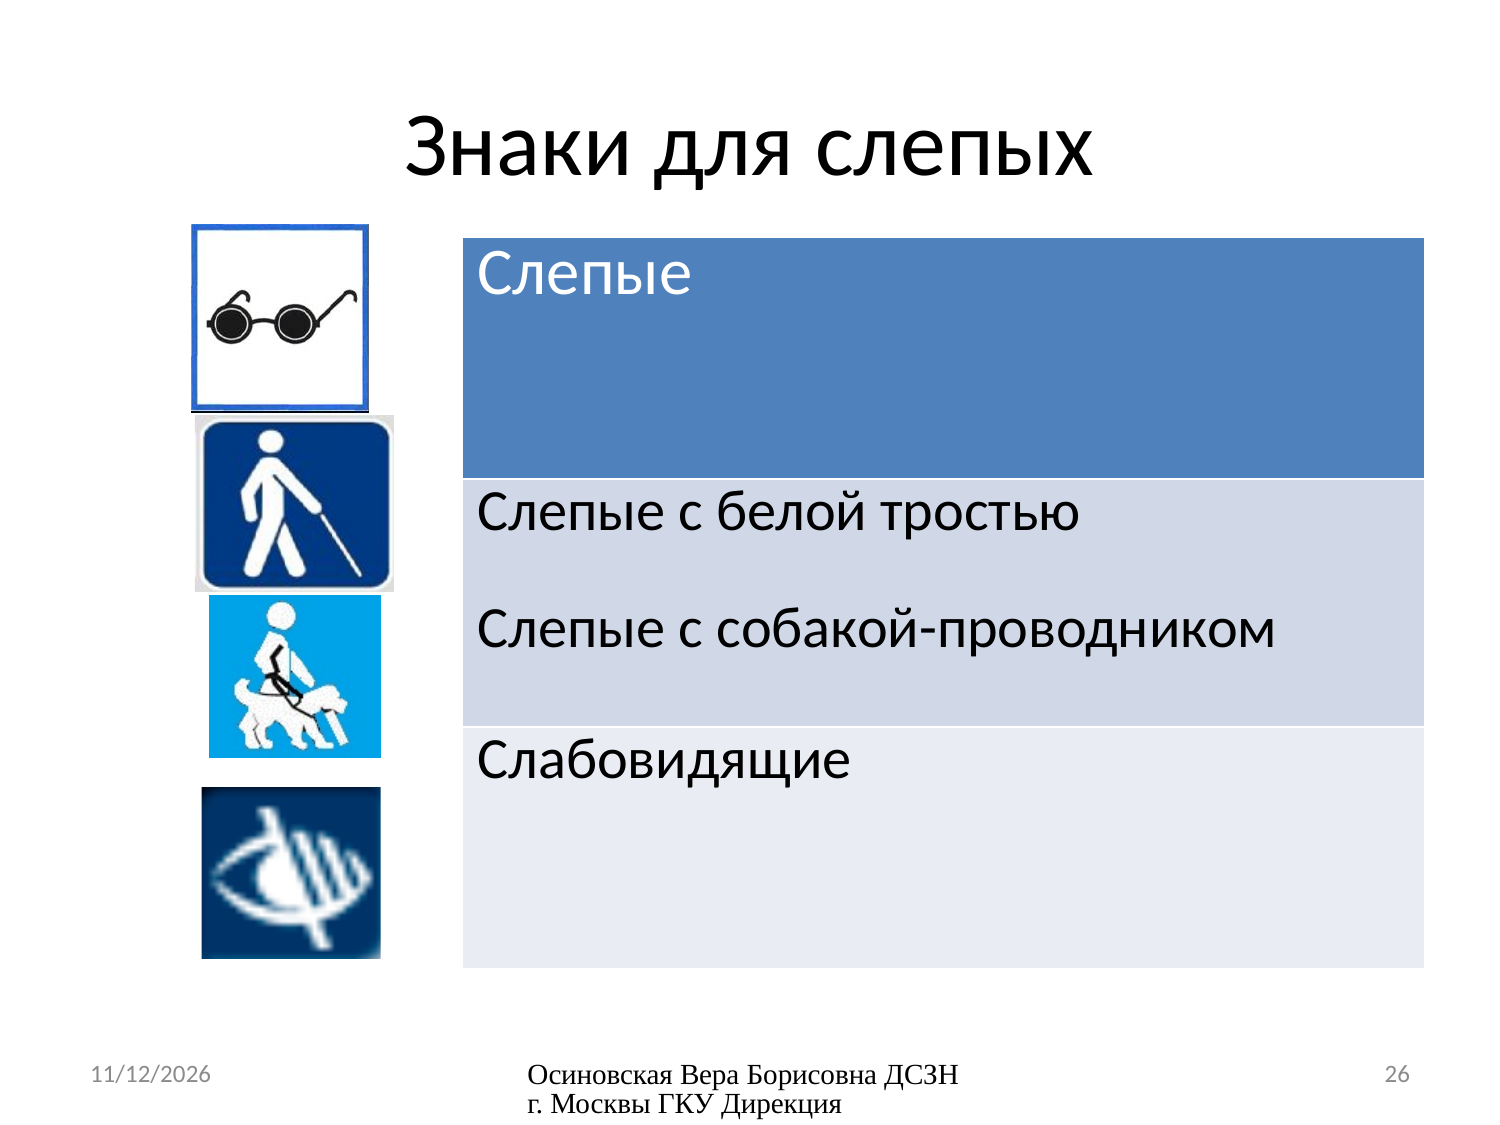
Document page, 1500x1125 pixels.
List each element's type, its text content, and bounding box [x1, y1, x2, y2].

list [190, 224, 369, 413]
table_cell Слабовидящие [463, 728, 1424, 968]
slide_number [75, 1042, 425, 1103]
picture [194, 415, 421, 596]
picture [201, 787, 381, 960]
table_cell Слепые с белой тростью Слепые с собакой-проводником [463, 480, 1424, 726]
title Знаки для слепых [75, 45, 1425, 233]
table_header Слепые [463, 238, 1424, 478]
slide_number 26 [1074, 1042, 1425, 1103]
picture [233, 601, 349, 750]
footer Осиновская Вера Борисовна ДСЗН г. Москвы ГКУ Дирекция [512, 1042, 988, 1103]
